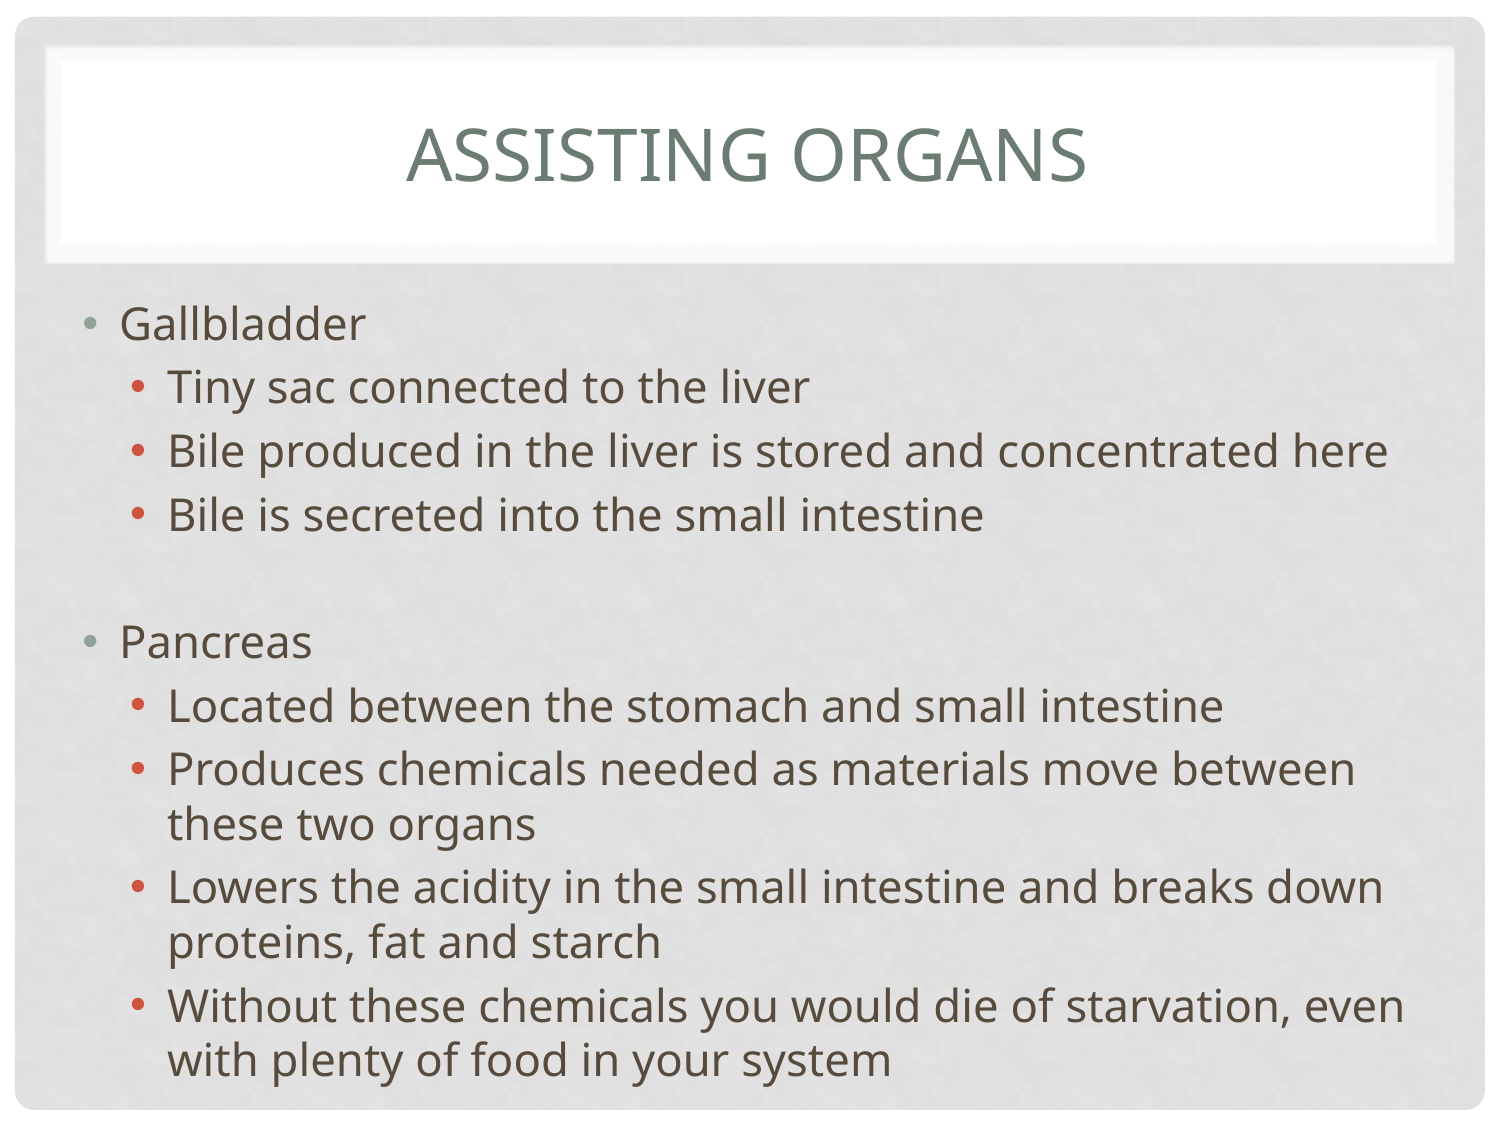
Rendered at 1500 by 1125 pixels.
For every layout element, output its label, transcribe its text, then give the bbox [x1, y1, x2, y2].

title Assisting organs [69, 66, 1425, 238]
list Gallbladder Tiny sac connected to the liver Bile produced in the liver is stored and concentrated here Bile is secreted into the small intestine Pancreas Located between the stomach and small intestine Produces chemicals needed as materials move between these two organs Lowers the acidity in the small intestine and breaks down proteins, fat and starch Without these chemicals you would die of starvation, even with plenty of food in your system [48, 287, 1459, 1101]
